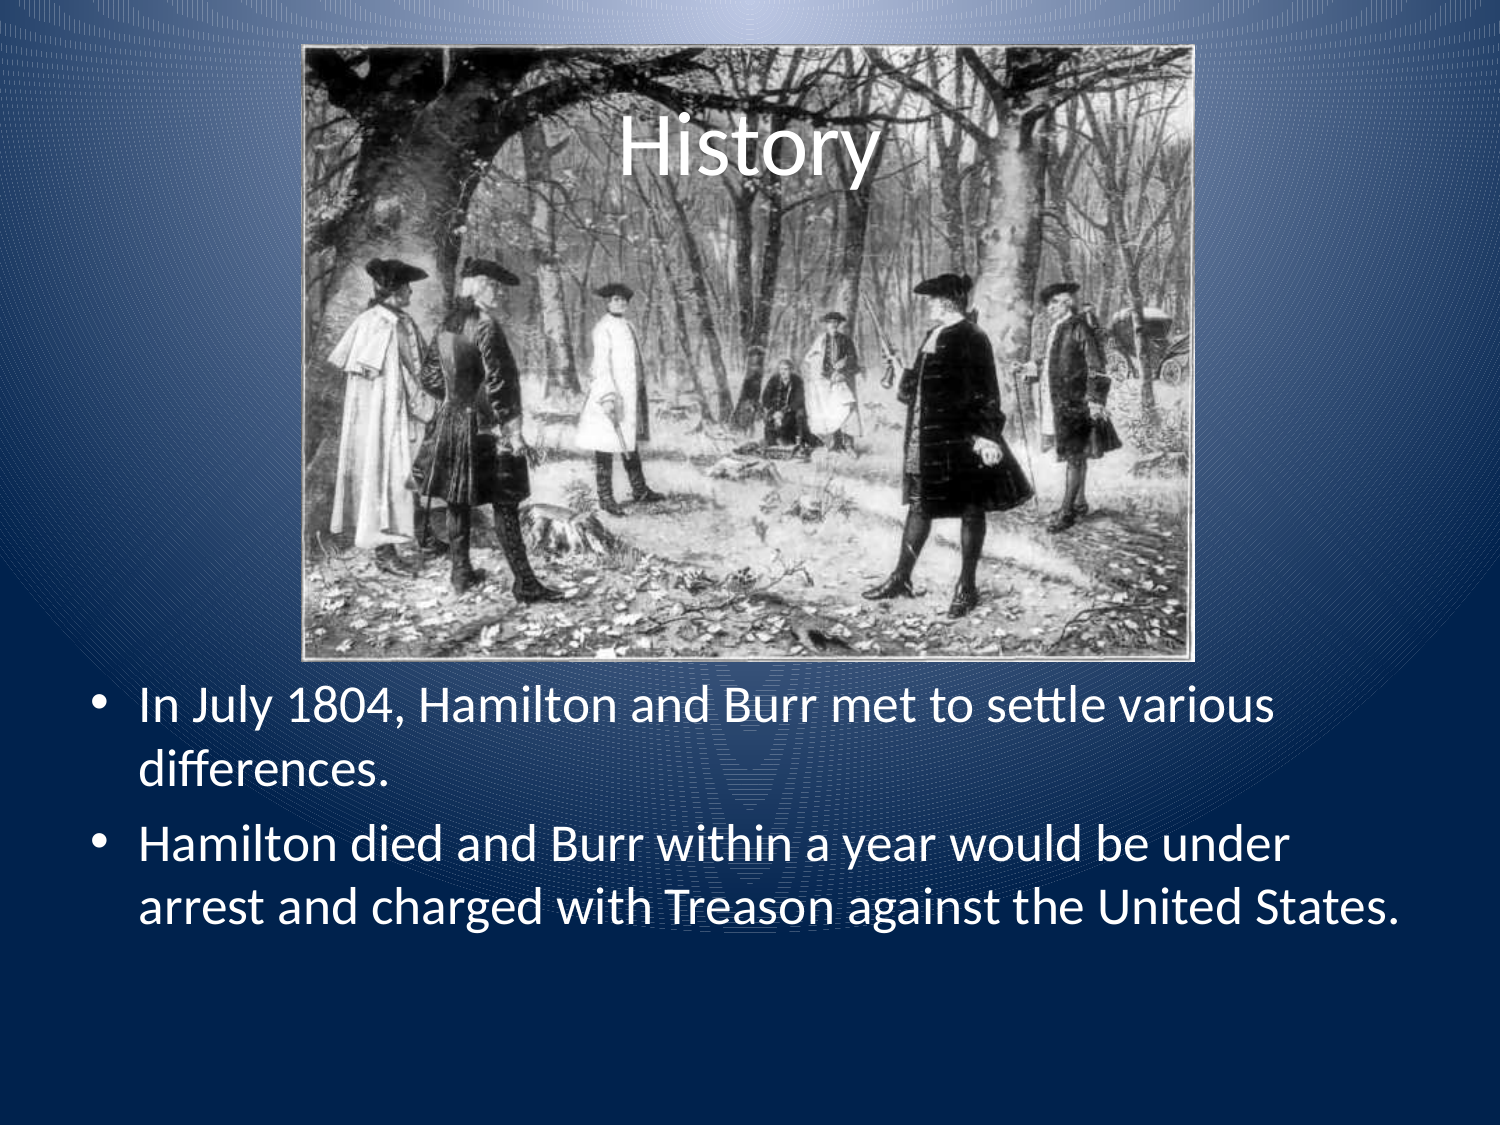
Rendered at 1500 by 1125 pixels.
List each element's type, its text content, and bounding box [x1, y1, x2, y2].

picture [301, 44, 1195, 662]
title History [75, 45, 299, 233]
list In July 1804, Hamilton and Burr met to settle various differences. Hamilton died and Burr within a year would be under arrest and charged with Treason against the United States. [75, 661, 1425, 1005]
title History [1195, 45, 1425, 233]
